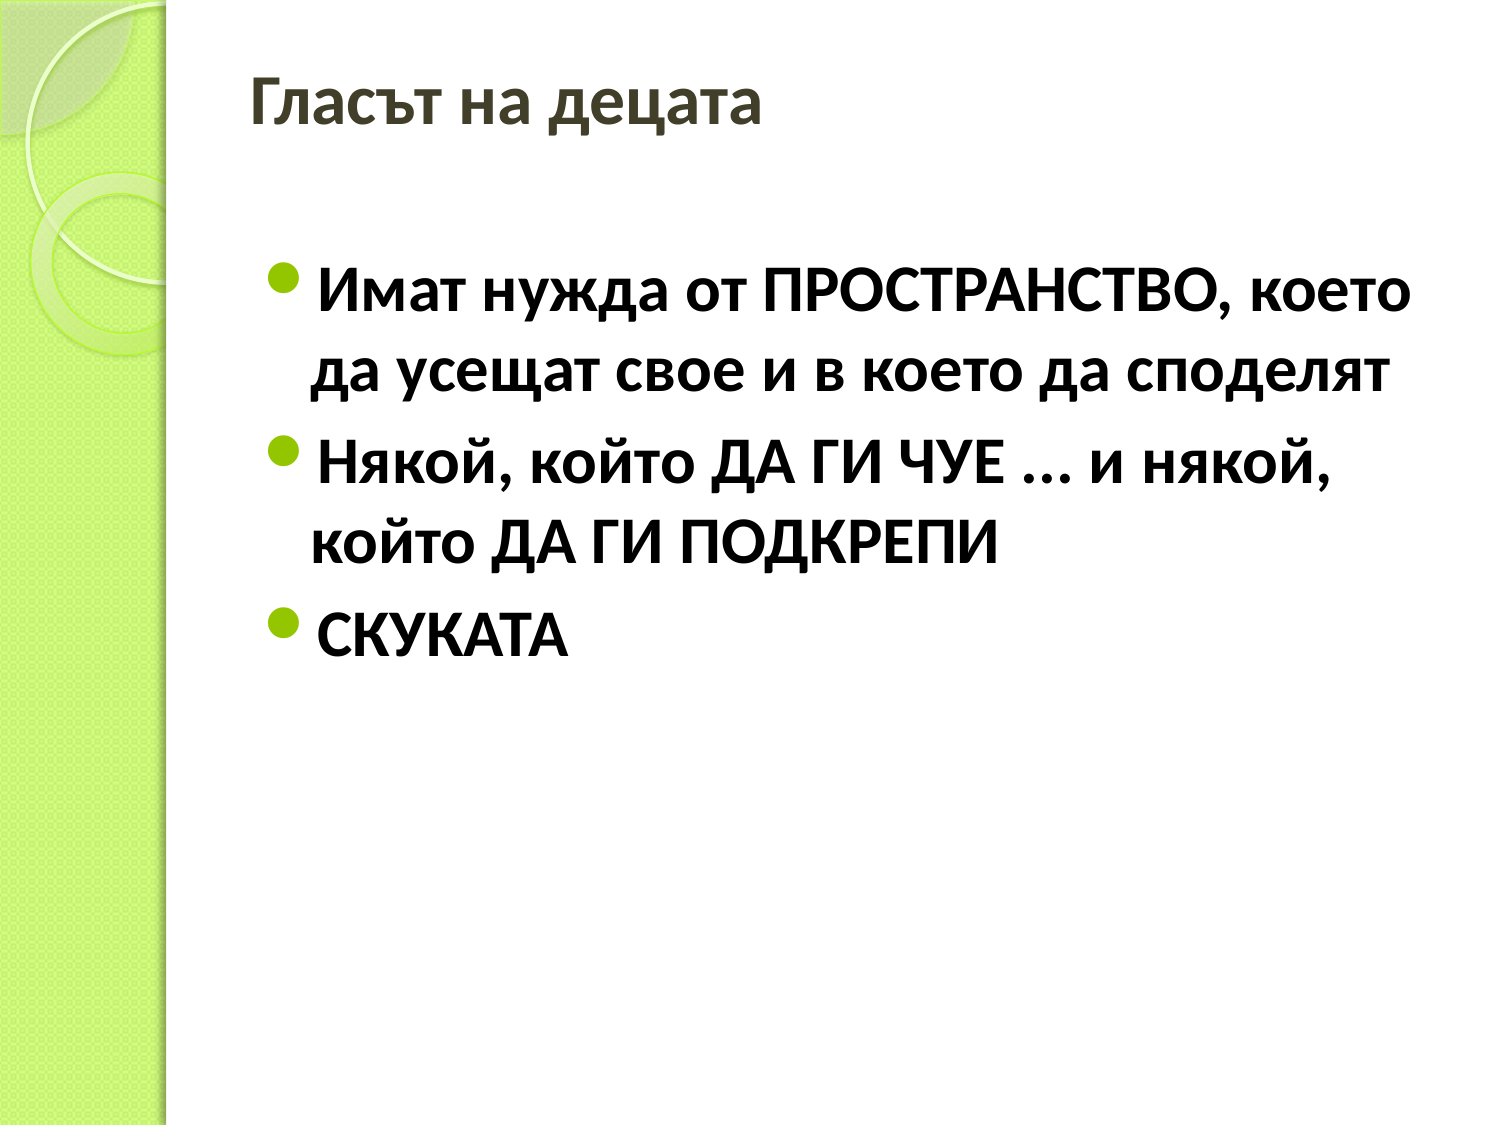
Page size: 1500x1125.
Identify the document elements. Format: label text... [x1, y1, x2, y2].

title Гласът на децата [235, 45, 1466, 233]
list Имат нужда от ПРОСТРАНСТВО, което да усещат свое и в което да споделят Някой, който ДА ГИ ЧУЕ ... и някой, който ДА ГИ ПОДКРЕПИ СКУКАТА [235, 237, 1466, 1025]
